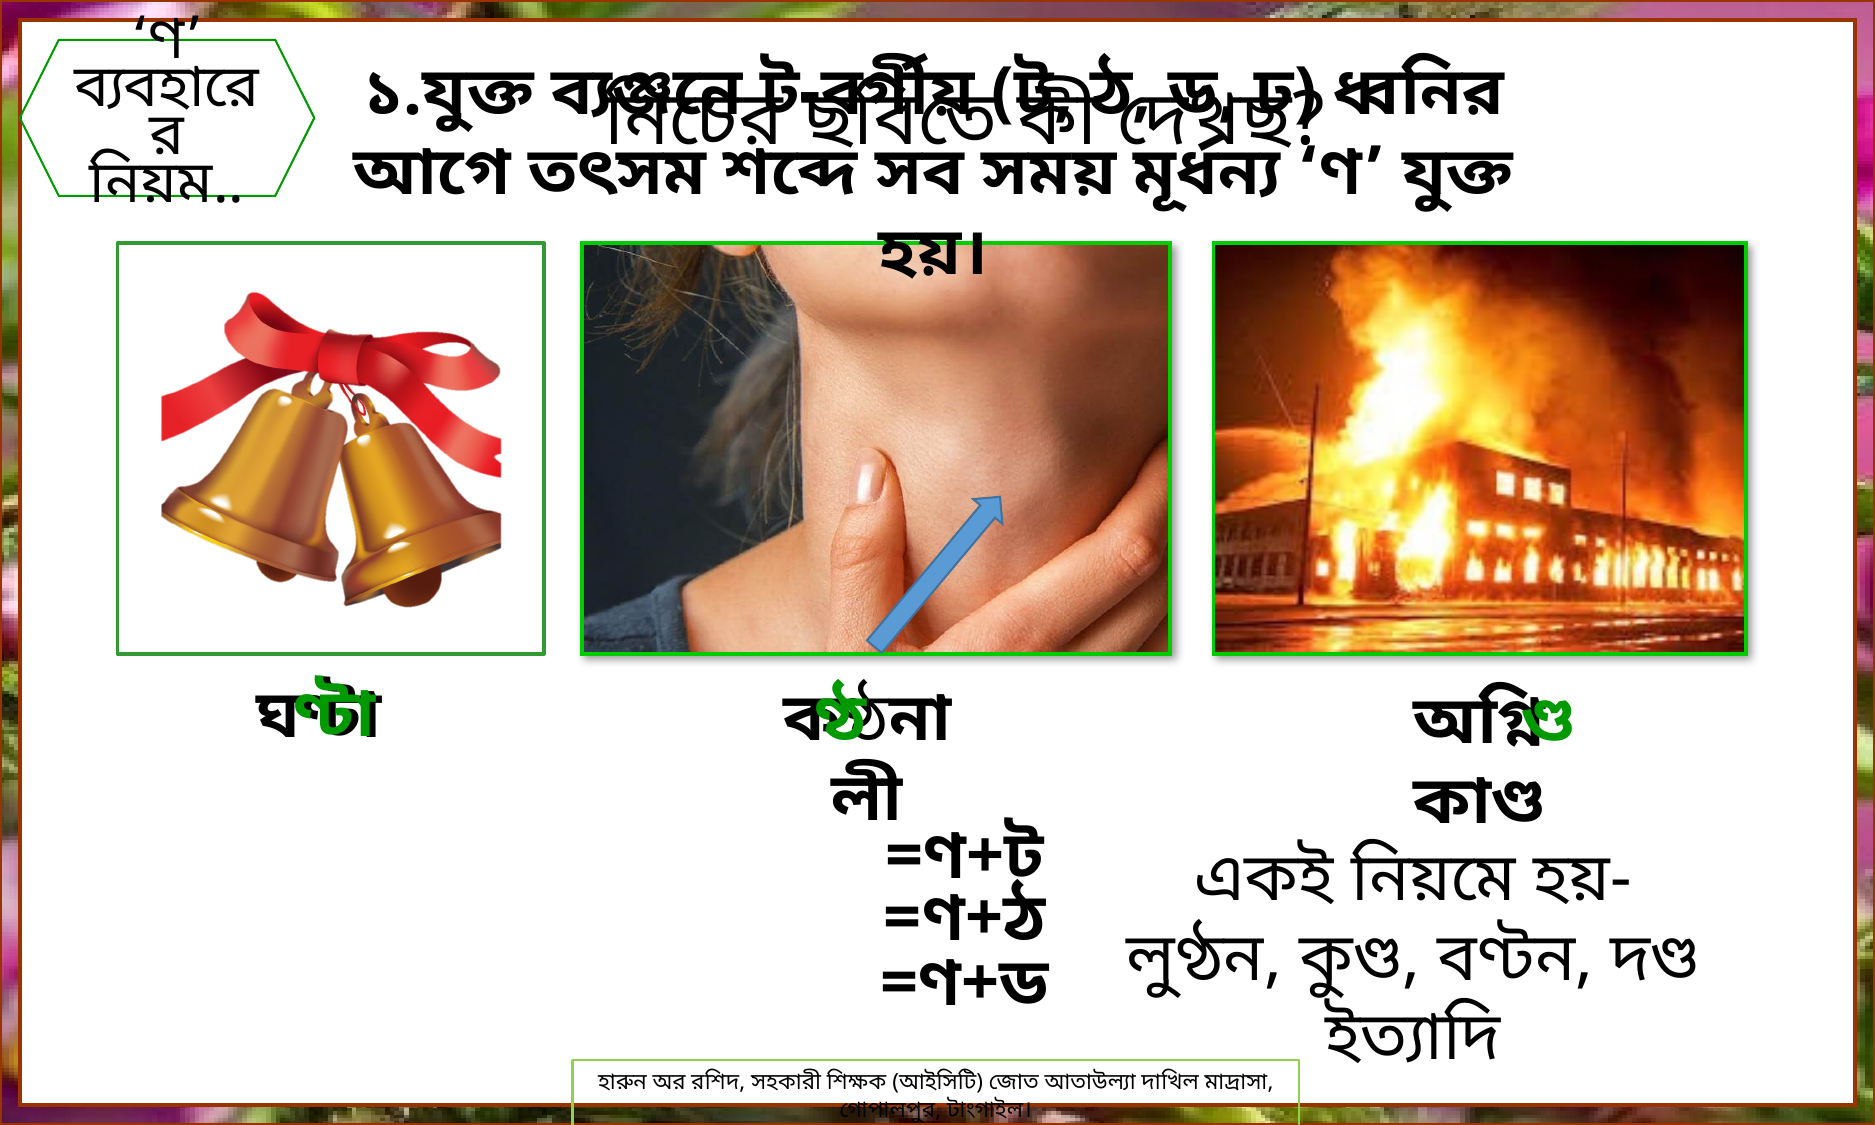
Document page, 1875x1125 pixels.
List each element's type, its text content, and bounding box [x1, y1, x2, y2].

picture [919, 1107, 1298, 1123]
picture [119, 244, 543, 653]
picture [574, 1107, 917, 1123]
picture [1215, 244, 1745, 653]
text_box ১.যুক্ত ব্যঞ্জনে ট-বর্গীয় (ট, ঠ, ড, ঢ) ধ্বনির আগে তৎসম শব্দে সব সময় মূর্ধন্য ‘ণ’ যুক্ত হয়। [289, 40, 1578, 296]
text_box কণ্ঠনালী [762, 666, 973, 842]
picture [2, 2, 1873, 1123]
text_box অগ্নিকাণ্ড [1374, 669, 1585, 826]
text_box =ণ+ট [859, 804, 1070, 866]
text_box ণ্টা [229, 662, 440, 758]
text_box ণ্ঠ [755, 666, 926, 761]
picture [583, 244, 1169, 653]
picture [951, 1107, 957, 1115]
text_box =ণ+ড [859, 931, 1069, 1027]
text_box একই নিয়মে হয়- লুণ্ঠন, কুণ্ড, বণ্টন, দণ্ড ইত্যাদি [1069, 826, 1757, 1081]
text_box ‘ণ’ ব্যবহারের নিয়ম.. [18, 38, 316, 197]
text_box ণ্ড [1485, 668, 1613, 764]
text_box =ণ+ঠ [859, 866, 1069, 931]
text_box ঘণ্টা [214, 663, 425, 759]
